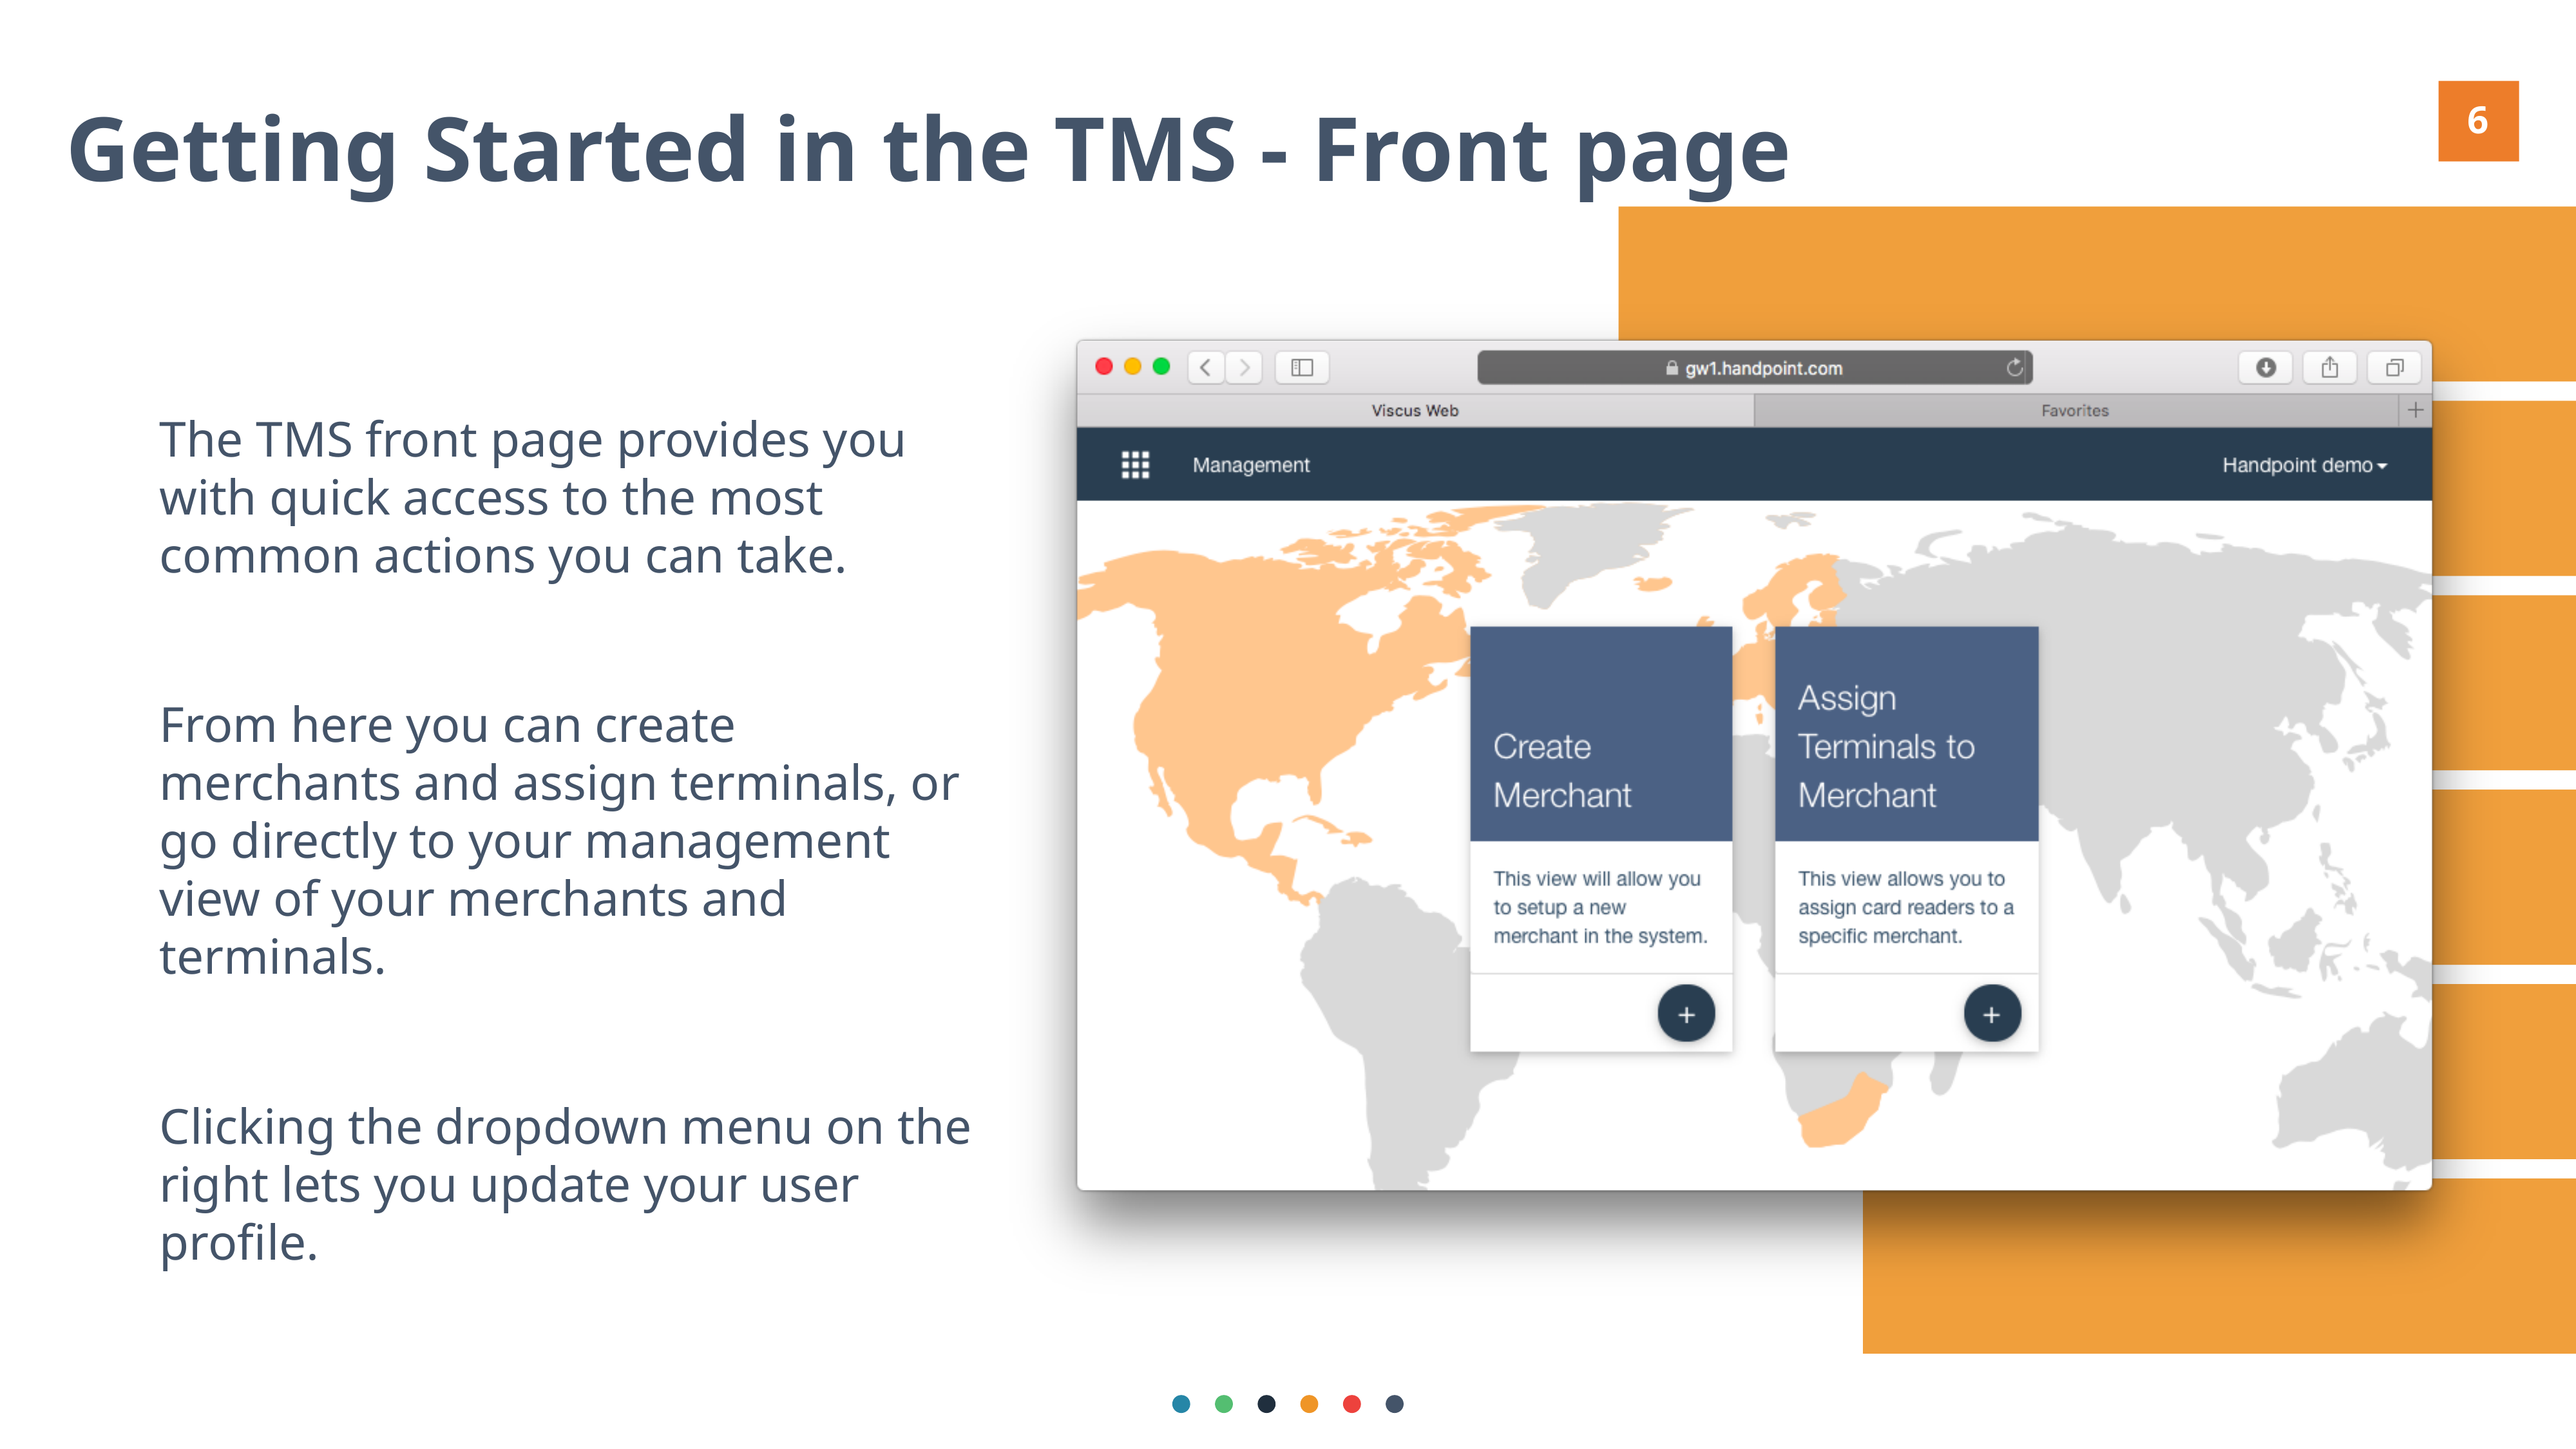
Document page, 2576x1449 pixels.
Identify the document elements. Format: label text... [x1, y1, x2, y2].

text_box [1386, 206, 2576, 1354]
picture [997, 295, 2513, 1305]
text_box Getting Started in the TMS - Front page [56, 100, 1802, 205]
text_box The TMS front page provides you with quick access to the most common actions you can take. From here you can create merchants and assign terminals, or go directly to your management view of your merchants and terminals. Clicking the dropdown menu on the right lets you update your user profile. [129, 377, 997, 1300]
